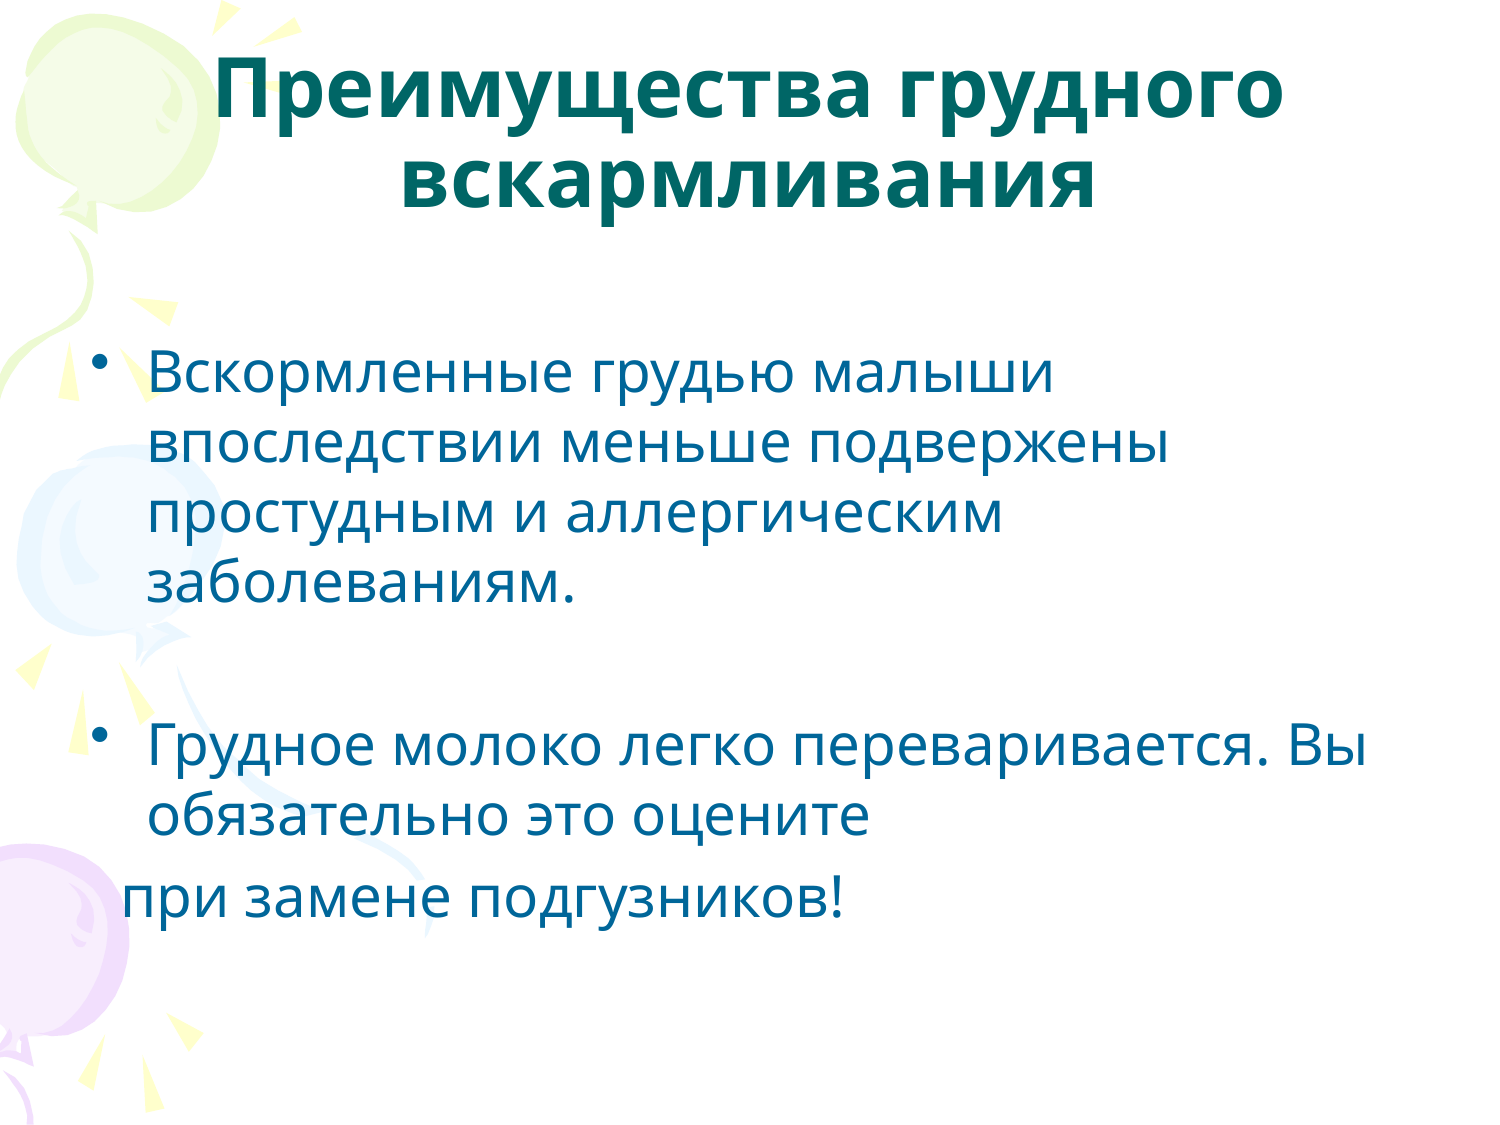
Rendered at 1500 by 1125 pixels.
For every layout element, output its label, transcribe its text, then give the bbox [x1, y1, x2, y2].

list Вскормленные грудью малыши впоследствии меньше подвержены простудным и аллергическим заболеваниям. Грудное молоко легко переваривается. Вы обязательно это оцените при замене подгузников! [75, 326, 1425, 1058]
title Преимущества грудного вскармливания [72, 16, 1425, 233]
